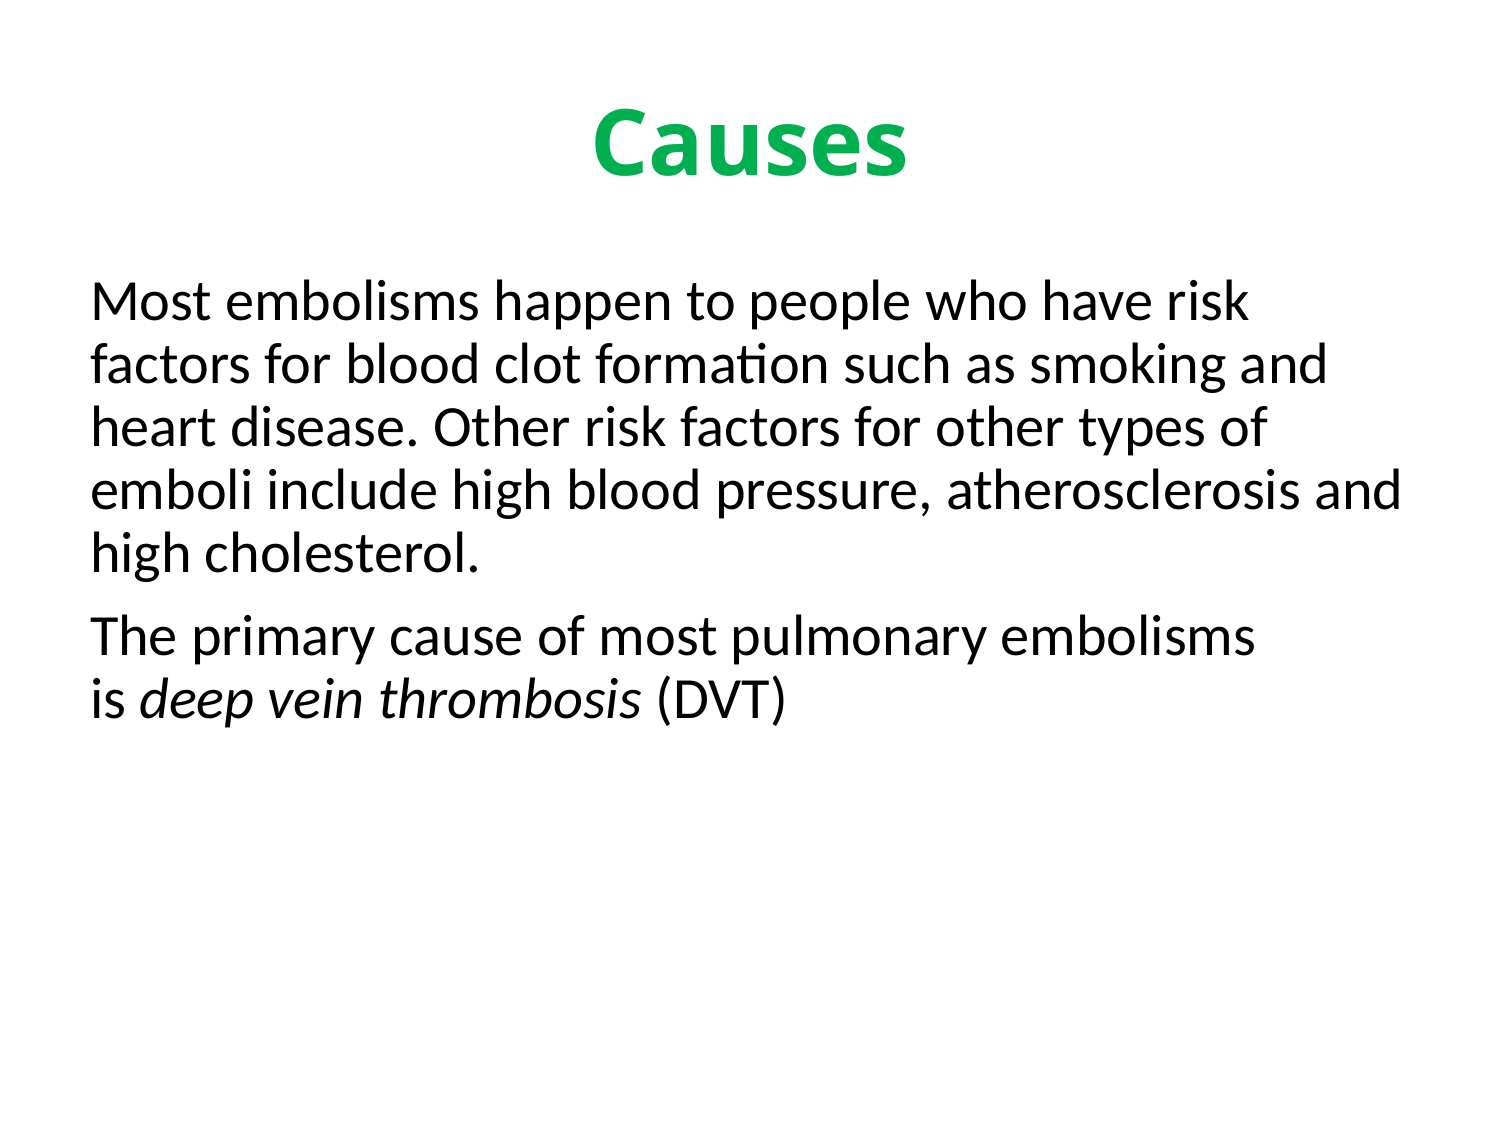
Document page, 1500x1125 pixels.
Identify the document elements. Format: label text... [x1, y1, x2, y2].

list Most embolisms happen to people who have risk factors for blood clot formation such as smoking and heart disease. Other risk factors for other types of emboli include high blood pressure, atherosclerosis and high cholesterol. The primary cause of most pulmonary embolisms is deep vein thrombosis (DVT) [75, 262, 1425, 1005]
title Causes [75, 45, 1425, 233]
